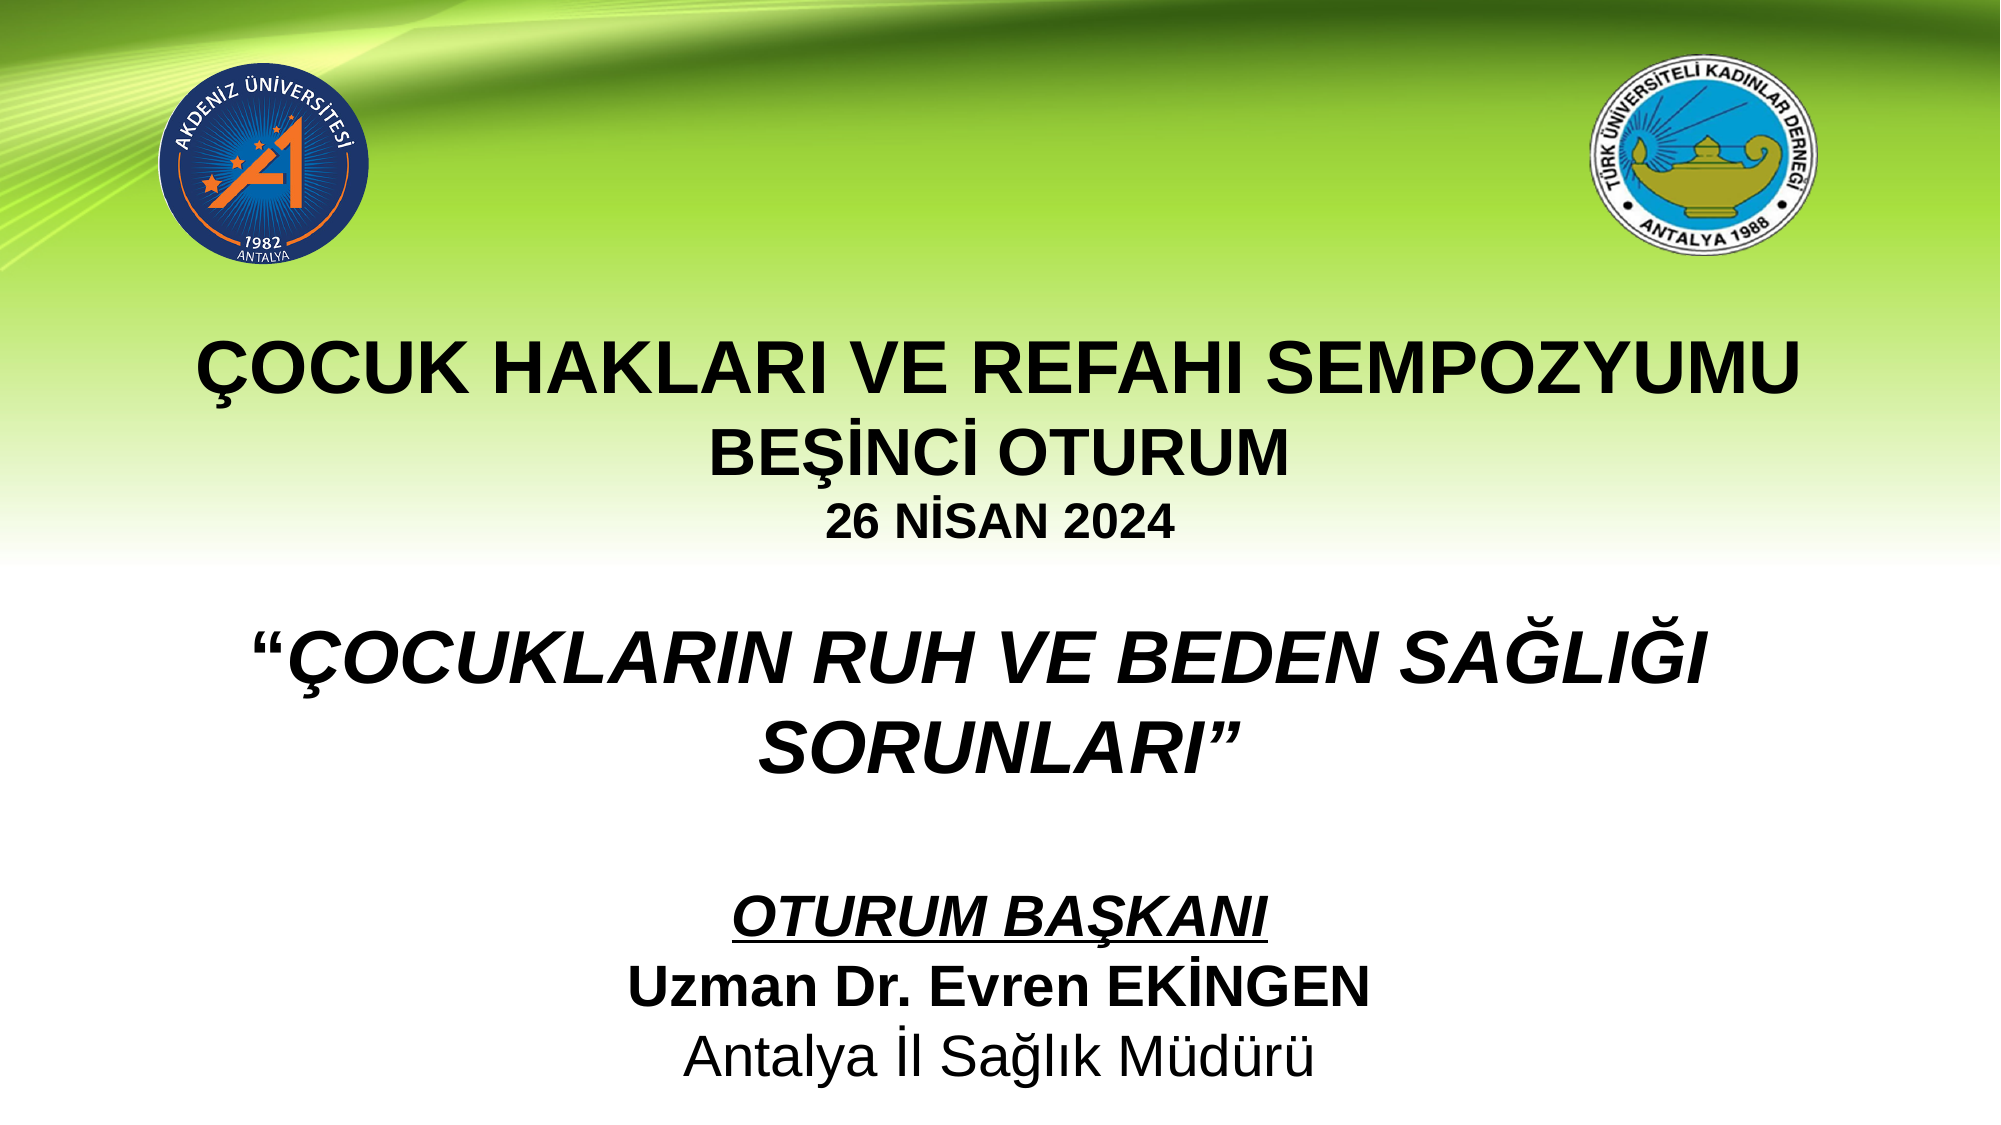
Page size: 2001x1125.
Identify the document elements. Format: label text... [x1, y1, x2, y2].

picture [0, 0, 2000, 1125]
title ÇOCUK HAKLARI VE REFAHI SEMPOZYUMU BEŞİNCİ OTURUM 26 NİSAN 2024 “ÇOCUKLARIN RUH VE BEDEN SAĞLIĞI SORUNLARI” OTURUM BAŞKANI Uzman Dr. Evren EKİNGEN Antalya İl Sağlık Müdürü [83, 535, 1917, 1097]
